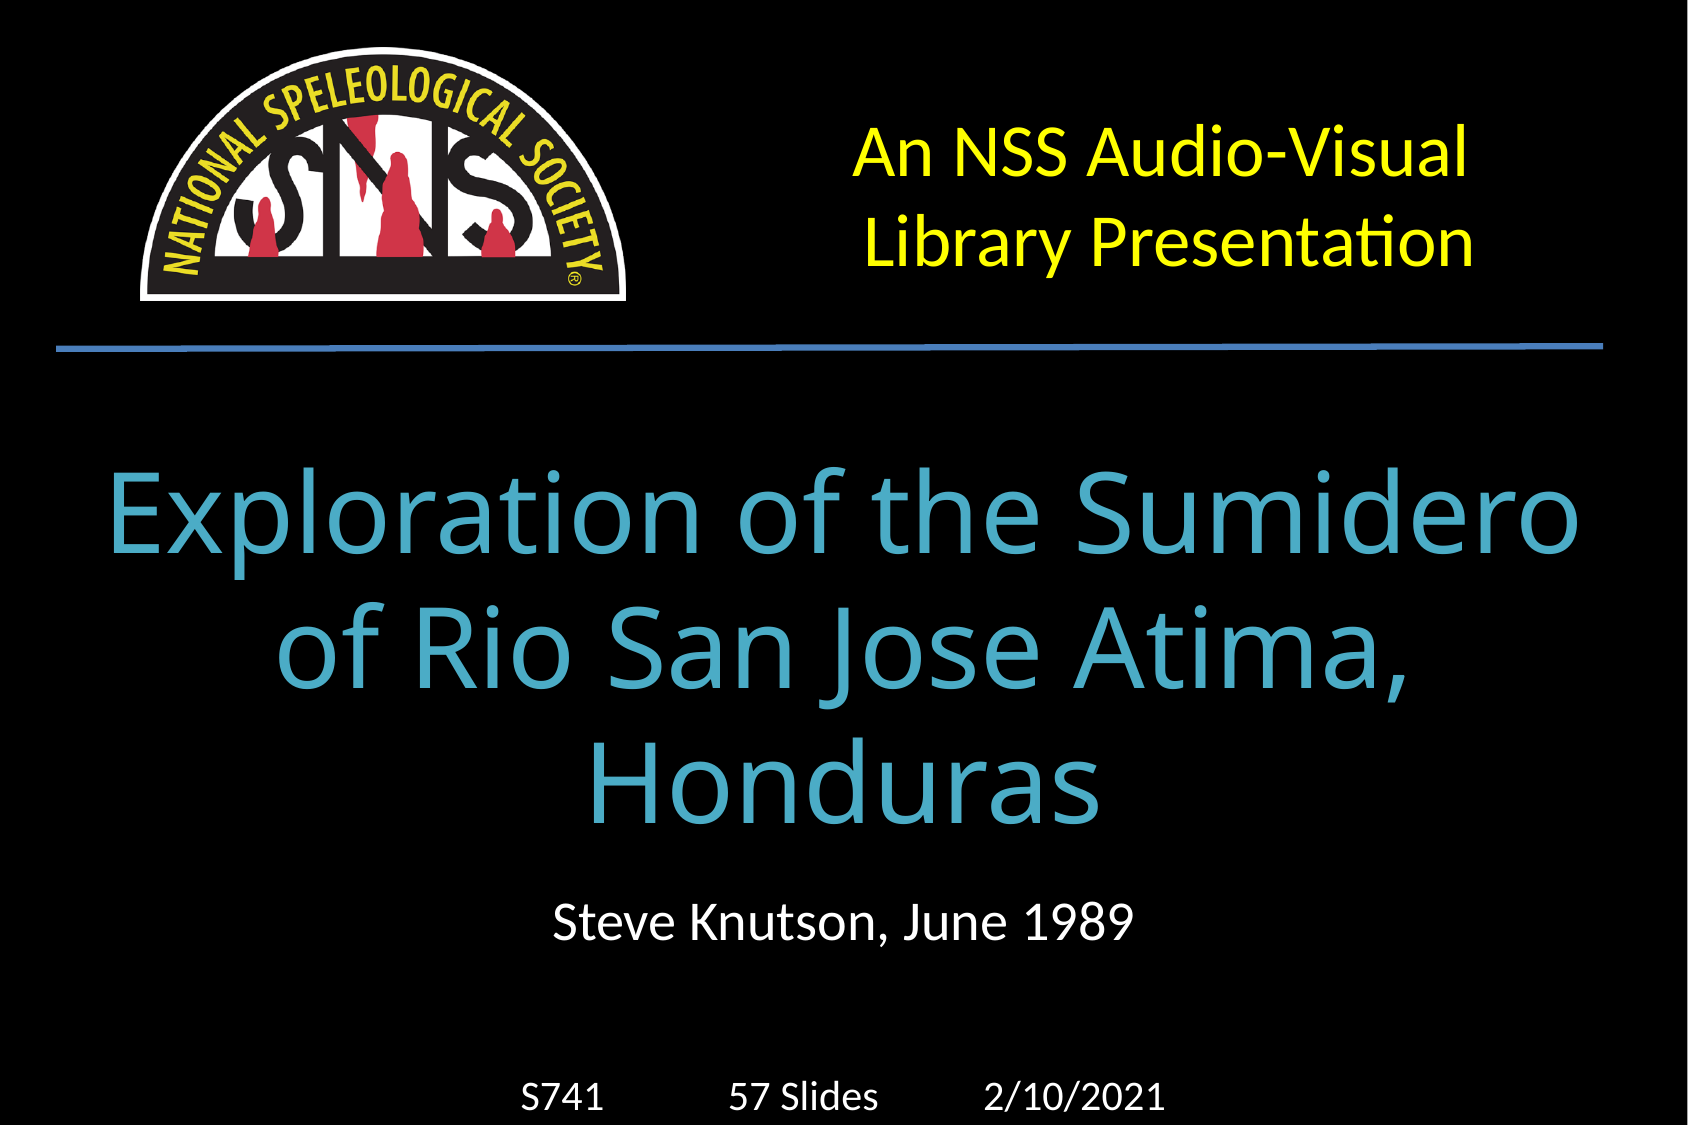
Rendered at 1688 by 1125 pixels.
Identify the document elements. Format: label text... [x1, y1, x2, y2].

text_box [55, 345, 1604, 350]
subtitle Steve Knutson, June 1989 [0, 876, 1688, 986]
text_box Exploration of the Sumidero of Rio San Jose Atima, Honduras [0, 422, 1688, 864]
picture [140, 47, 626, 301]
text_box S741 57 Slides 2/10/2021 [0, 1061, 1688, 1125]
text_box An NSS Audio-Visual Library Presentation [837, 94, 1503, 289]
